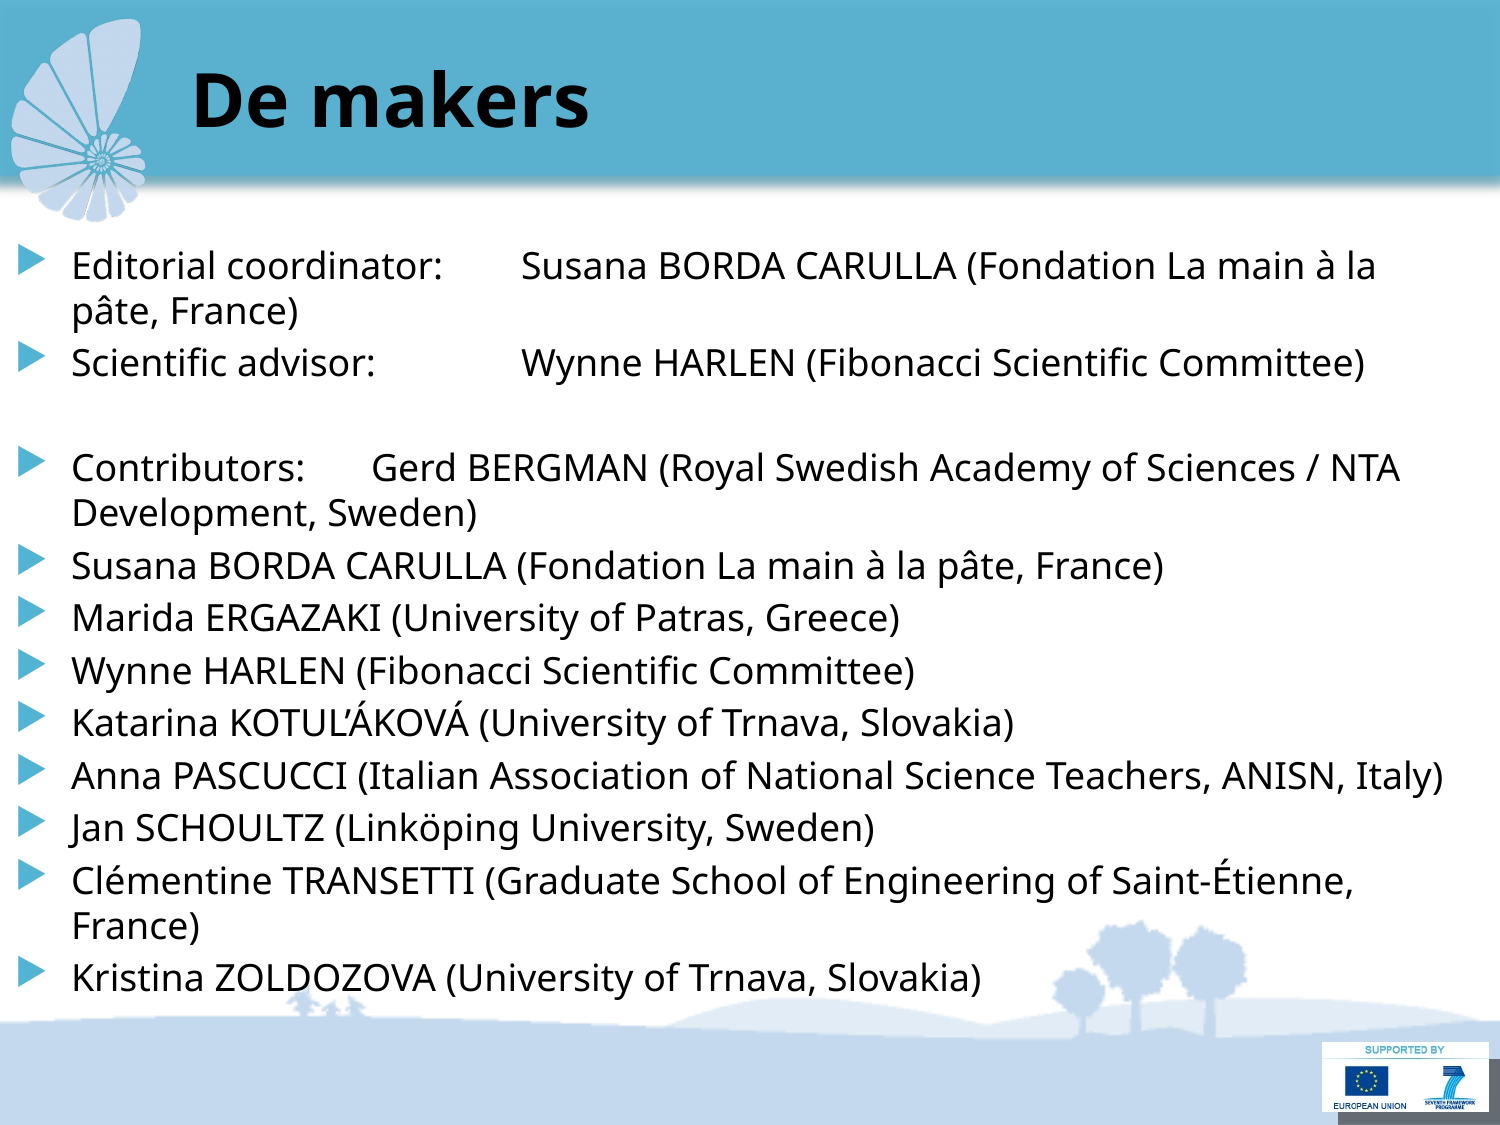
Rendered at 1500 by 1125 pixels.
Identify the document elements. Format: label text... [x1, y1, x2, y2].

title De makers [117, 45, 1425, 164]
list Editorial coordinator: Susana BORDA CARULLA (Fondation La main à la pâte, France) Scientific advisor: Wynne HARLEN (Fibonacci Scientific Committee) Contributors: Gerd BERGMAN (Royal Swedish Academy of Sciences / NTA Development, Sweden) Susana BORDA CARULLA (Fondation La main à la pâte, France) Marida ERGAZAKI (University of Patras, Greece) Wynne HARLEN (Fibonacci Scientific Committee) Katarina KOTUL’ÁKOVÁ (University of Trnava, Slovakia) Anna PASCUCCI (Italian Association of National Science Teachers, ANISN, Italy) Jan SCHOULTZ (Linköping University, Sweden) Clémentine TRANSETTI (Graduate School of Engineering of Saint-Étienne, France) Kristina ZOLDOZOVA (University of Trnava, Slovakia) [0, 234, 1483, 1035]
picture [0, 0, 1500, 1125]
